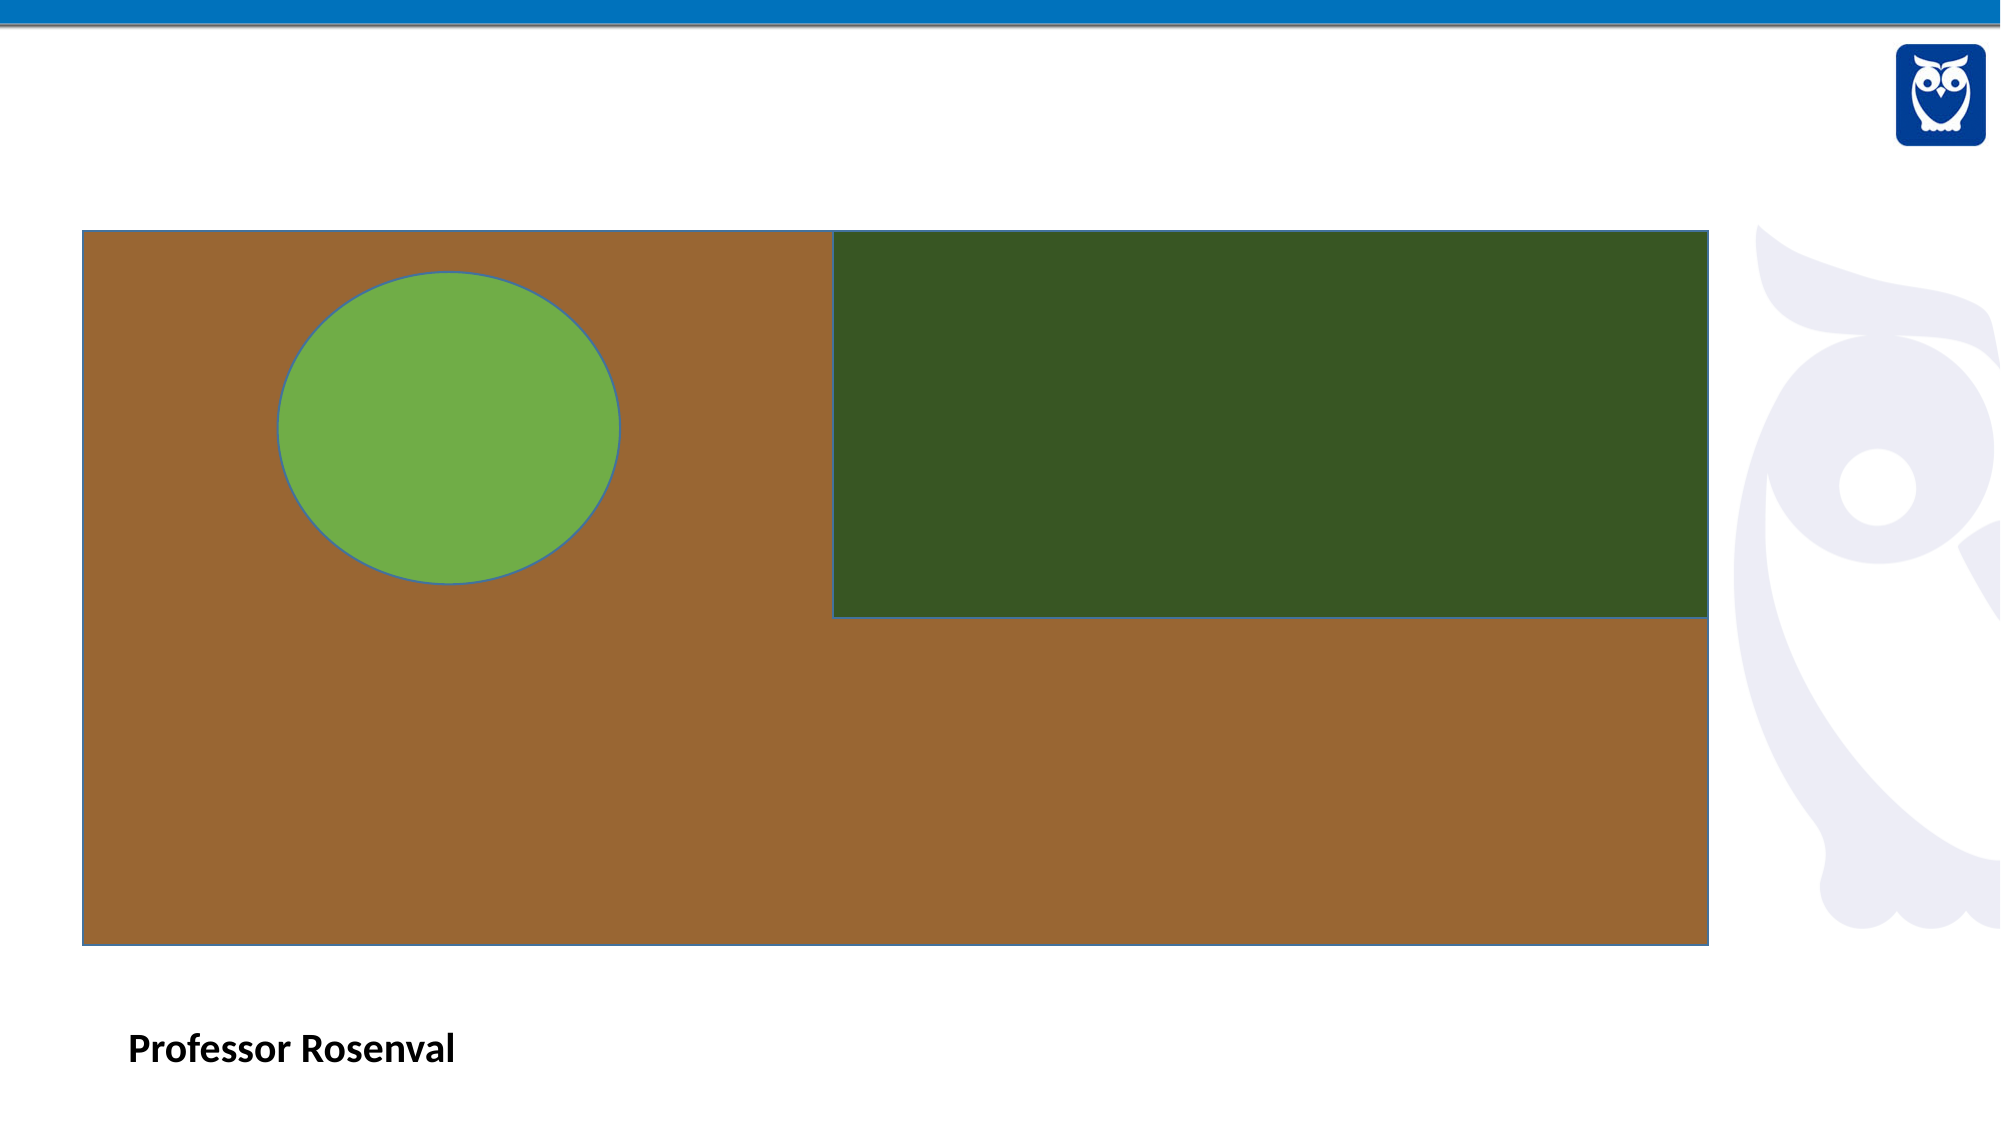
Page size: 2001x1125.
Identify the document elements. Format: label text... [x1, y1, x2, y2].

picture [0, 0, 2001, 1125]
text_box Professor Rosenval [113, 1013, 1882, 1079]
text_box [832, 230, 1709, 619]
text_box [82, 230, 1709, 946]
text_box [276, 270, 622, 586]
